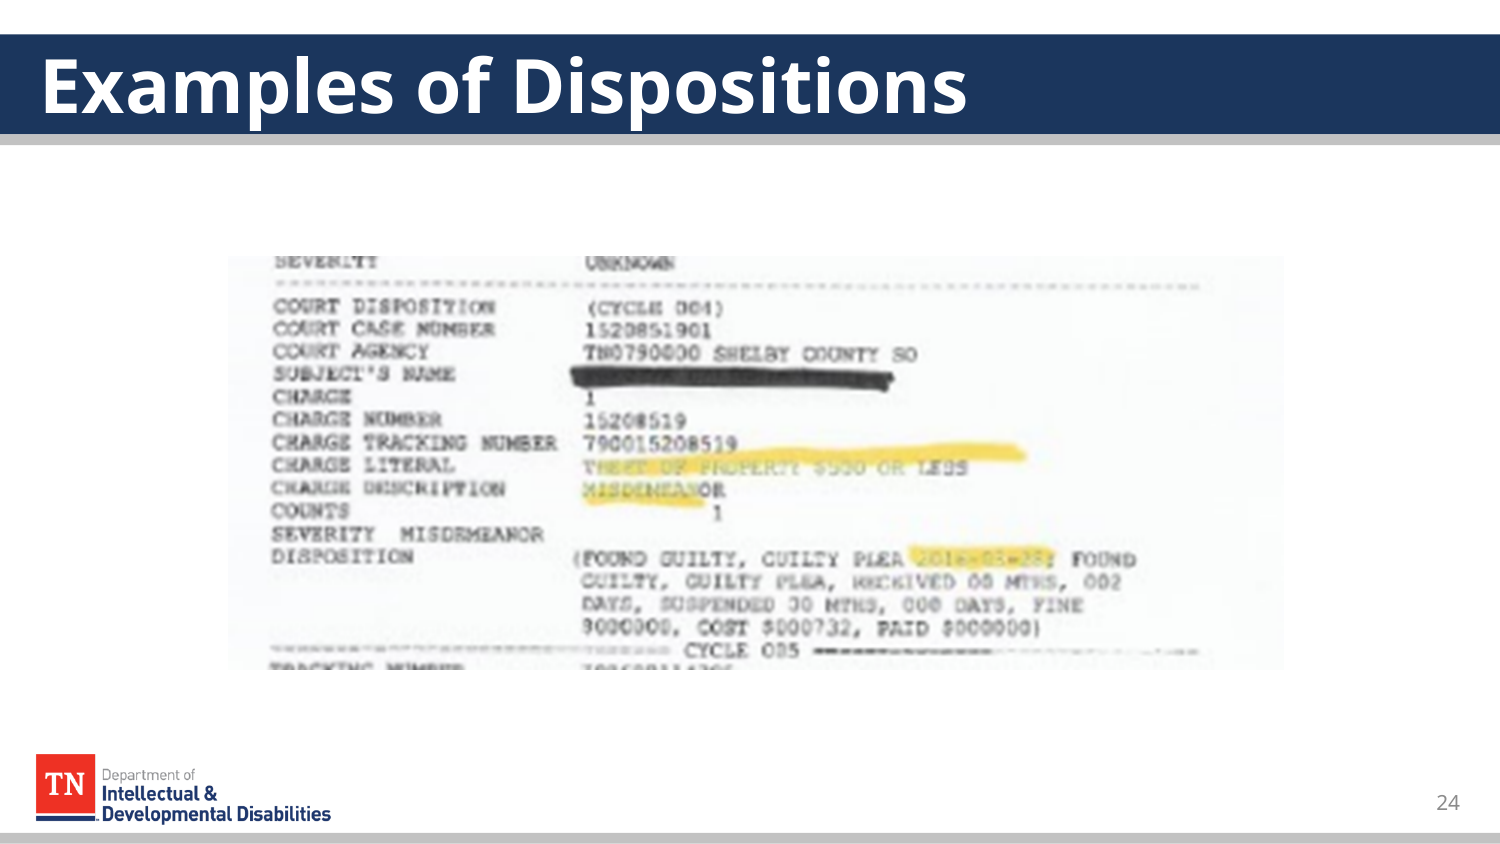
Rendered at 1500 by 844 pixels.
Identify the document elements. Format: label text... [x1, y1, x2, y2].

title Examples of Dispositions [24, 32, 1475, 135]
picture [26, 739, 340, 839]
slide_number 24 [1125, 781, 1475, 827]
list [228, 255, 1284, 670]
